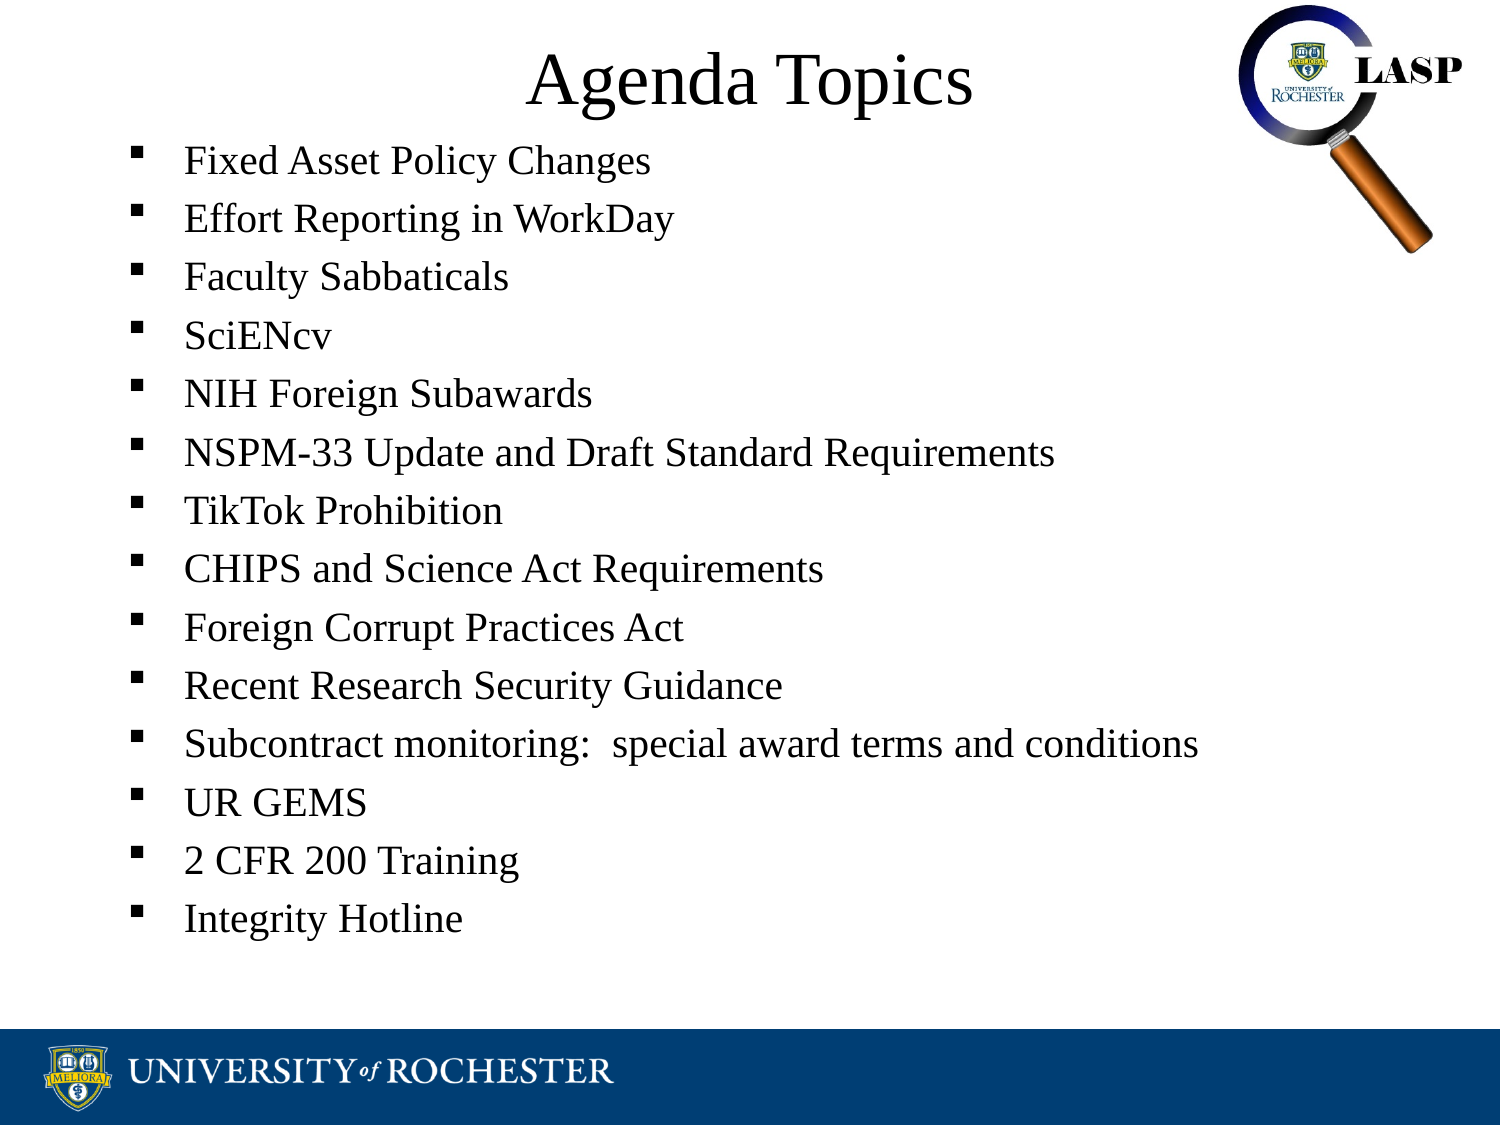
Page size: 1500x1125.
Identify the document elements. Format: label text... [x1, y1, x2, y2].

list Fixed Asset Policy Changes Effort Reporting in WorkDay Faculty Sabbaticals SciENcv NIH Foreign Subawards NSPM-33 Update and Draft Standard Requirements TikTok Prohibition CHIPS and Science Act Requirements Foreign Corrupt Practices Act Recent Research Security Guidance Subcontract monitoring: special award terms and conditions UR GEMS 2 CFR 200 Training Integrity Hotline [112, 124, 1388, 1001]
picture [1215, 4, 1500, 255]
picture [0, 1029, 1500, 1125]
title Agenda Topics [112, 24, 1388, 124]
